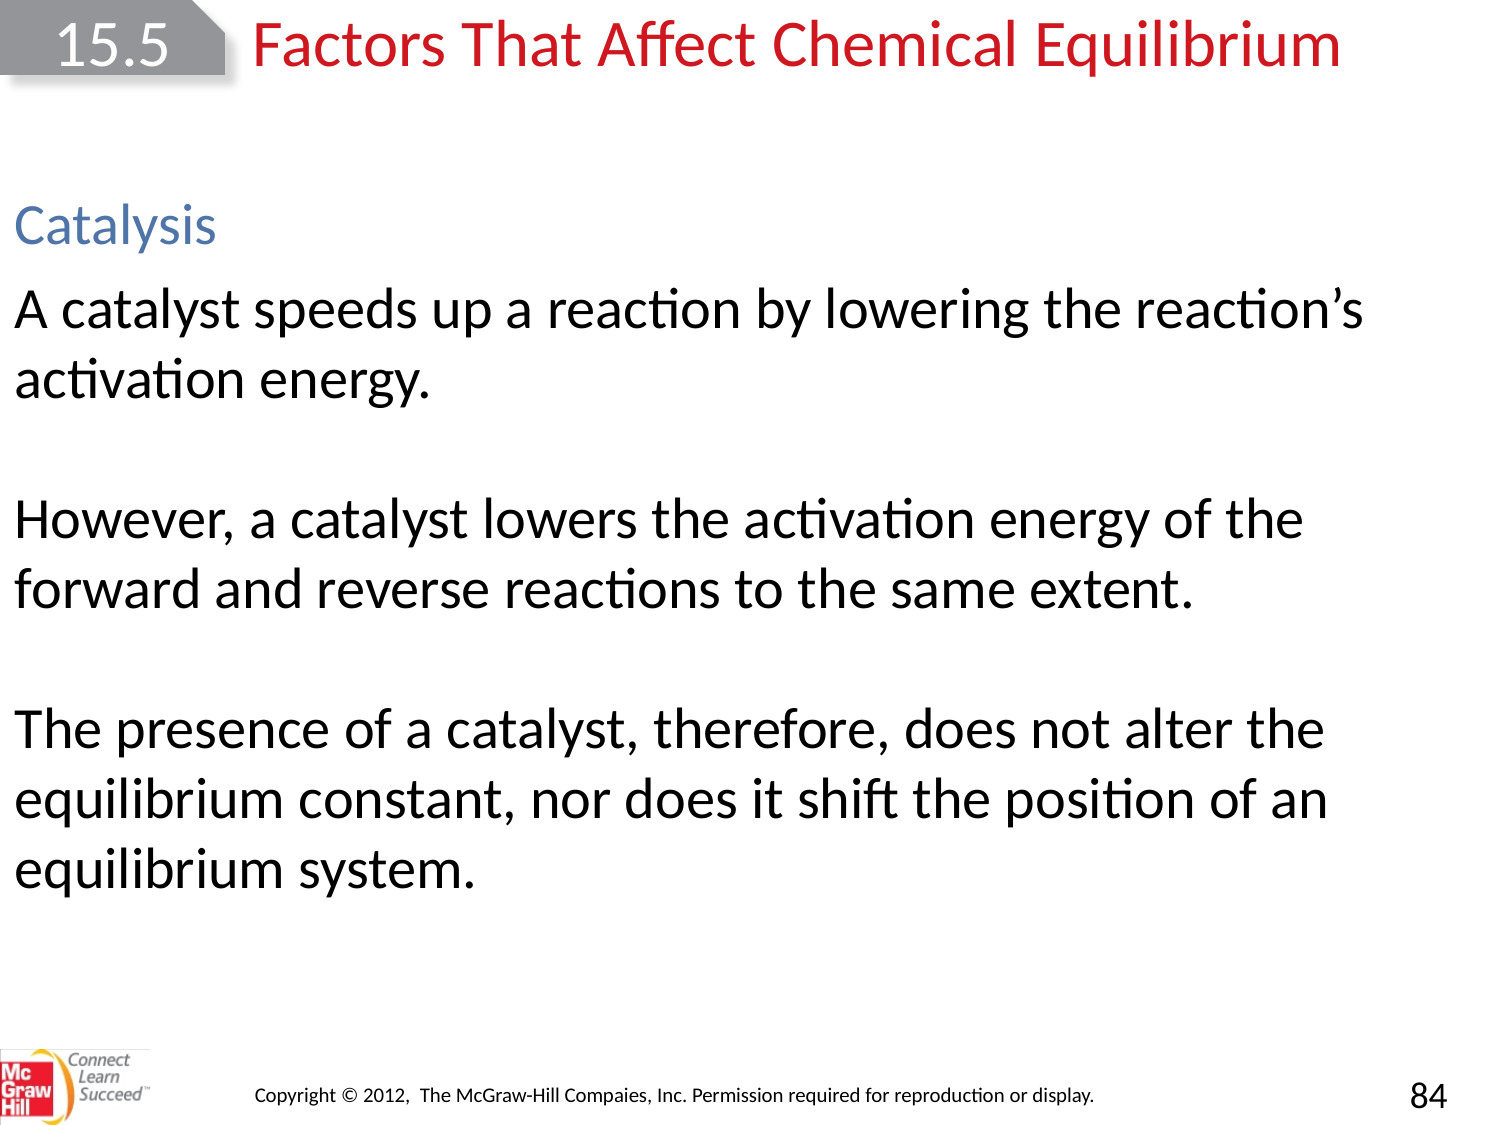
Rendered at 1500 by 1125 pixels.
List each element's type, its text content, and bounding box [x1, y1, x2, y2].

list 15.5 [0, 0, 225, 73]
picture [0, 1049, 150, 1125]
list Copyright © 2012, The McGraw-Hill Compaies, Inc. Permission required for reproduction or display. [187, 1074, 1163, 1113]
list Factors That Affect Chemical Equilibrium [237, 0, 1500, 178]
text_box A catalyst speeds up a reaction by lowering the reaction’s activation energy. However, a catalyst lowers the activation energy of the forward and reverse reactions to the same extent. The presence of a catalyst, therefore, does not alter the equilibrium constant, nor does it shift the position of an equilibrium system. [0, 262, 1500, 908]
list 84 [1212, 1074, 1463, 1113]
list Catalysis [0, 178, 1500, 259]
